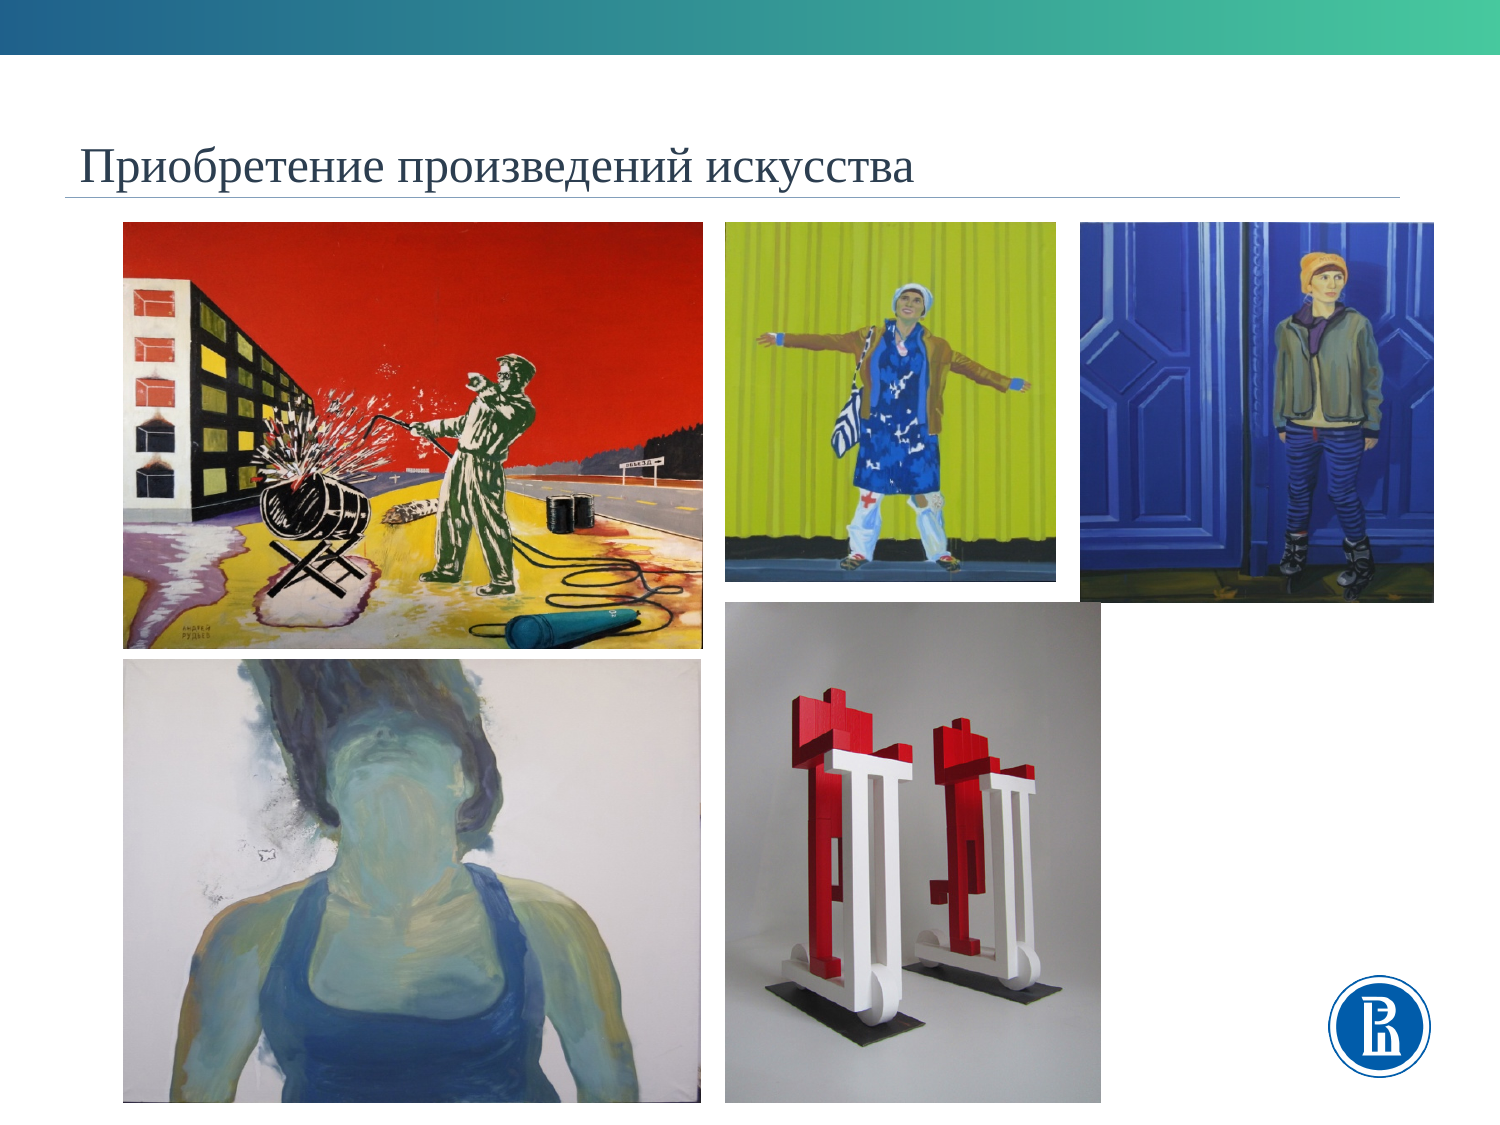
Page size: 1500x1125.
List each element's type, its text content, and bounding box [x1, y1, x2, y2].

picture [123, 221, 703, 649]
picture [724, 221, 1434, 1104]
picture [1328, 975, 1431, 1078]
picture [123, 659, 701, 1104]
picture [724, 221, 1057, 582]
text_box Приобретение произведений искусства [64, 125, 1306, 201]
